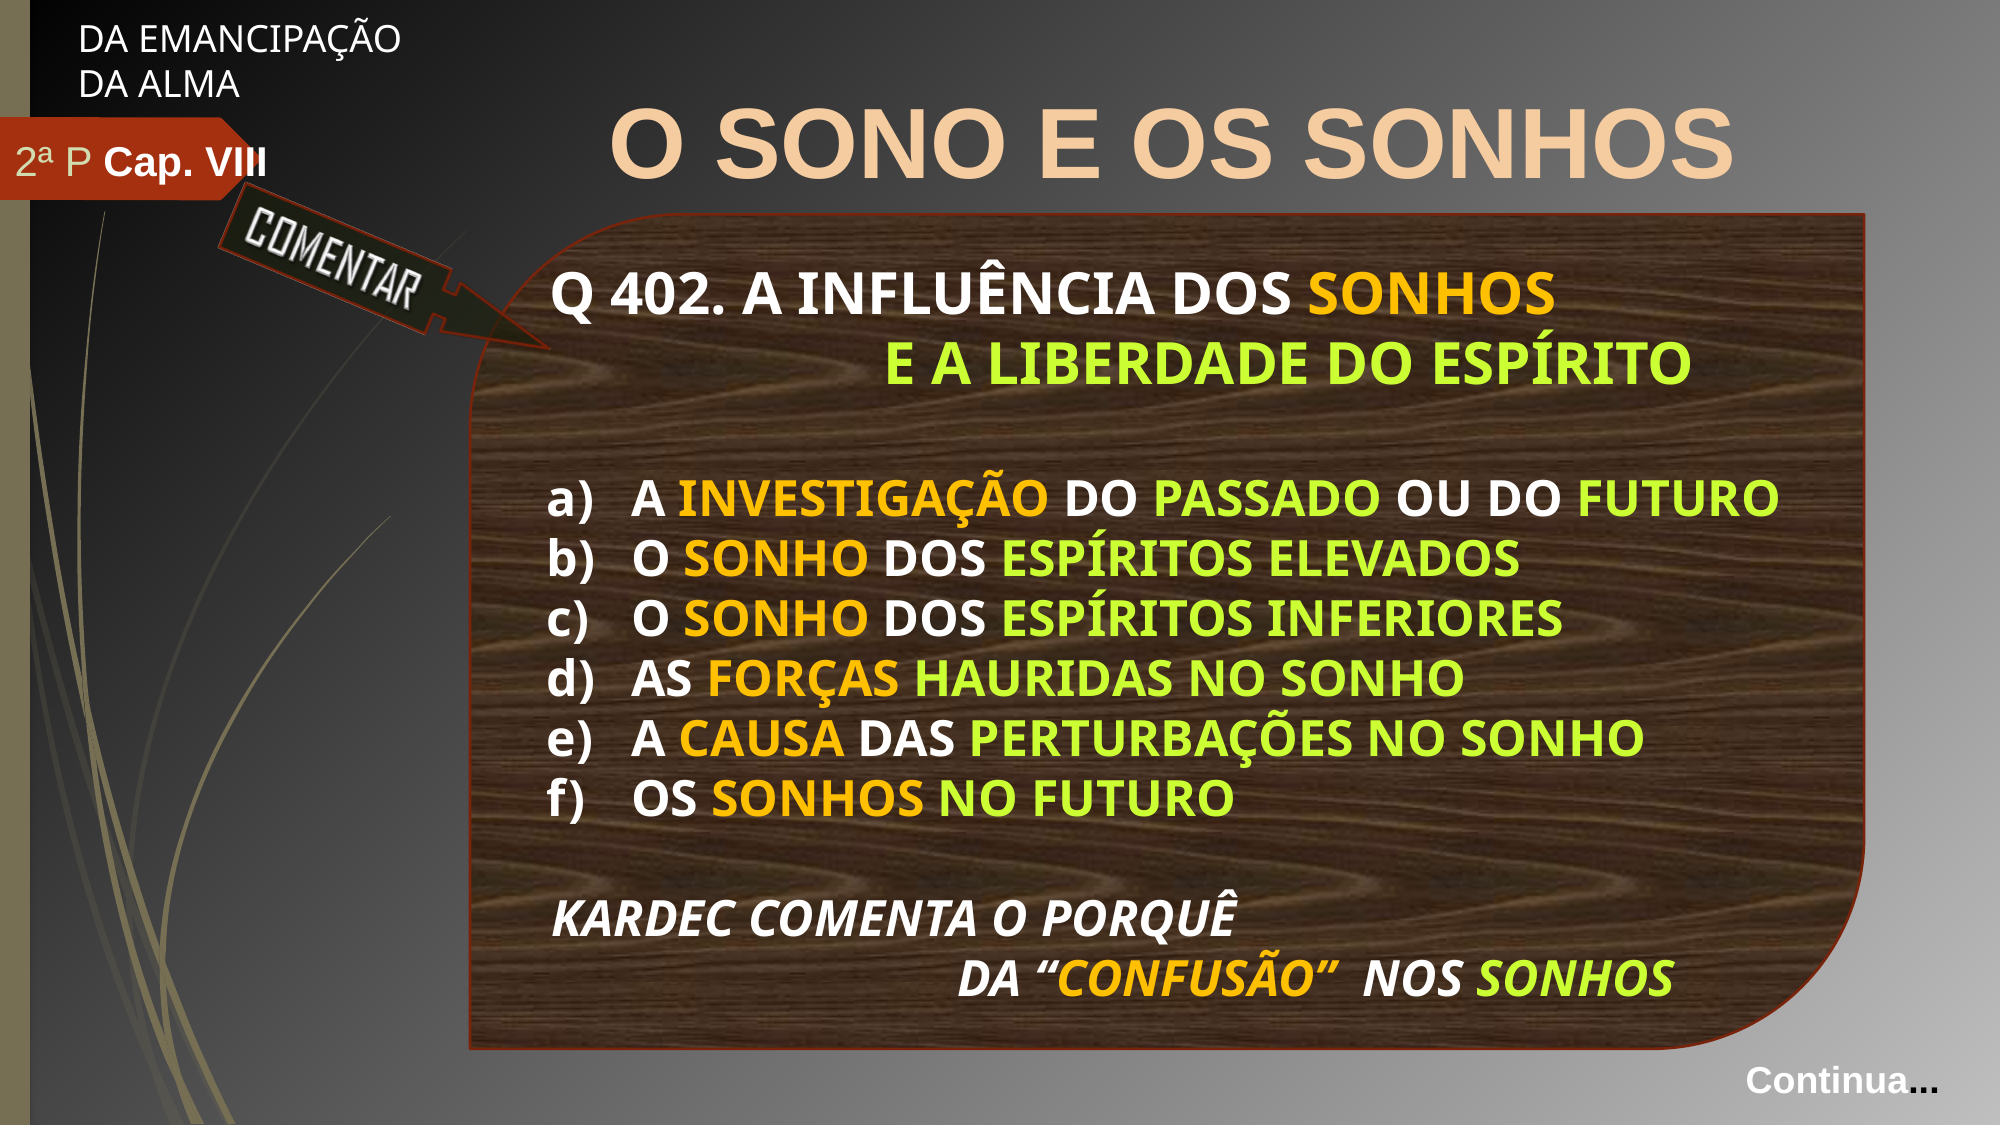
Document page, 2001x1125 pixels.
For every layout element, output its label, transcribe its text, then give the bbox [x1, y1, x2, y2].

text_box Continua... [1730, 1048, 1955, 1109]
text_box DA EMANCIPAÇÃO DA ALMA [62, 7, 418, 113]
title O SONO E OS SONHOS [353, 71, 1993, 282]
picture [217, 193, 563, 381]
text_box 2ª P Cap. VIII [0, 127, 283, 193]
text_box Q 402. A INFLUÊNCIA DOS SONHOS E A LIBERDADE DO ESPÍRITO A INVESTIGAÇÃO DO PASSADO OU DO FUTURO O SONHO DOS ESPÍRITOS ELEVADOS O SONHO DOS ESPÍRITOS INFERIORES AS FORÇAS HAURIDAS NO SONHO A CAUSA DAS PERTURBAÇÕES NO SONHO OS SONHOS NO FUTURO KARDEC COMENTA O PORQUÊ DA “CONFUSÃO” NOS SONHOS [468, 212, 1866, 1051]
